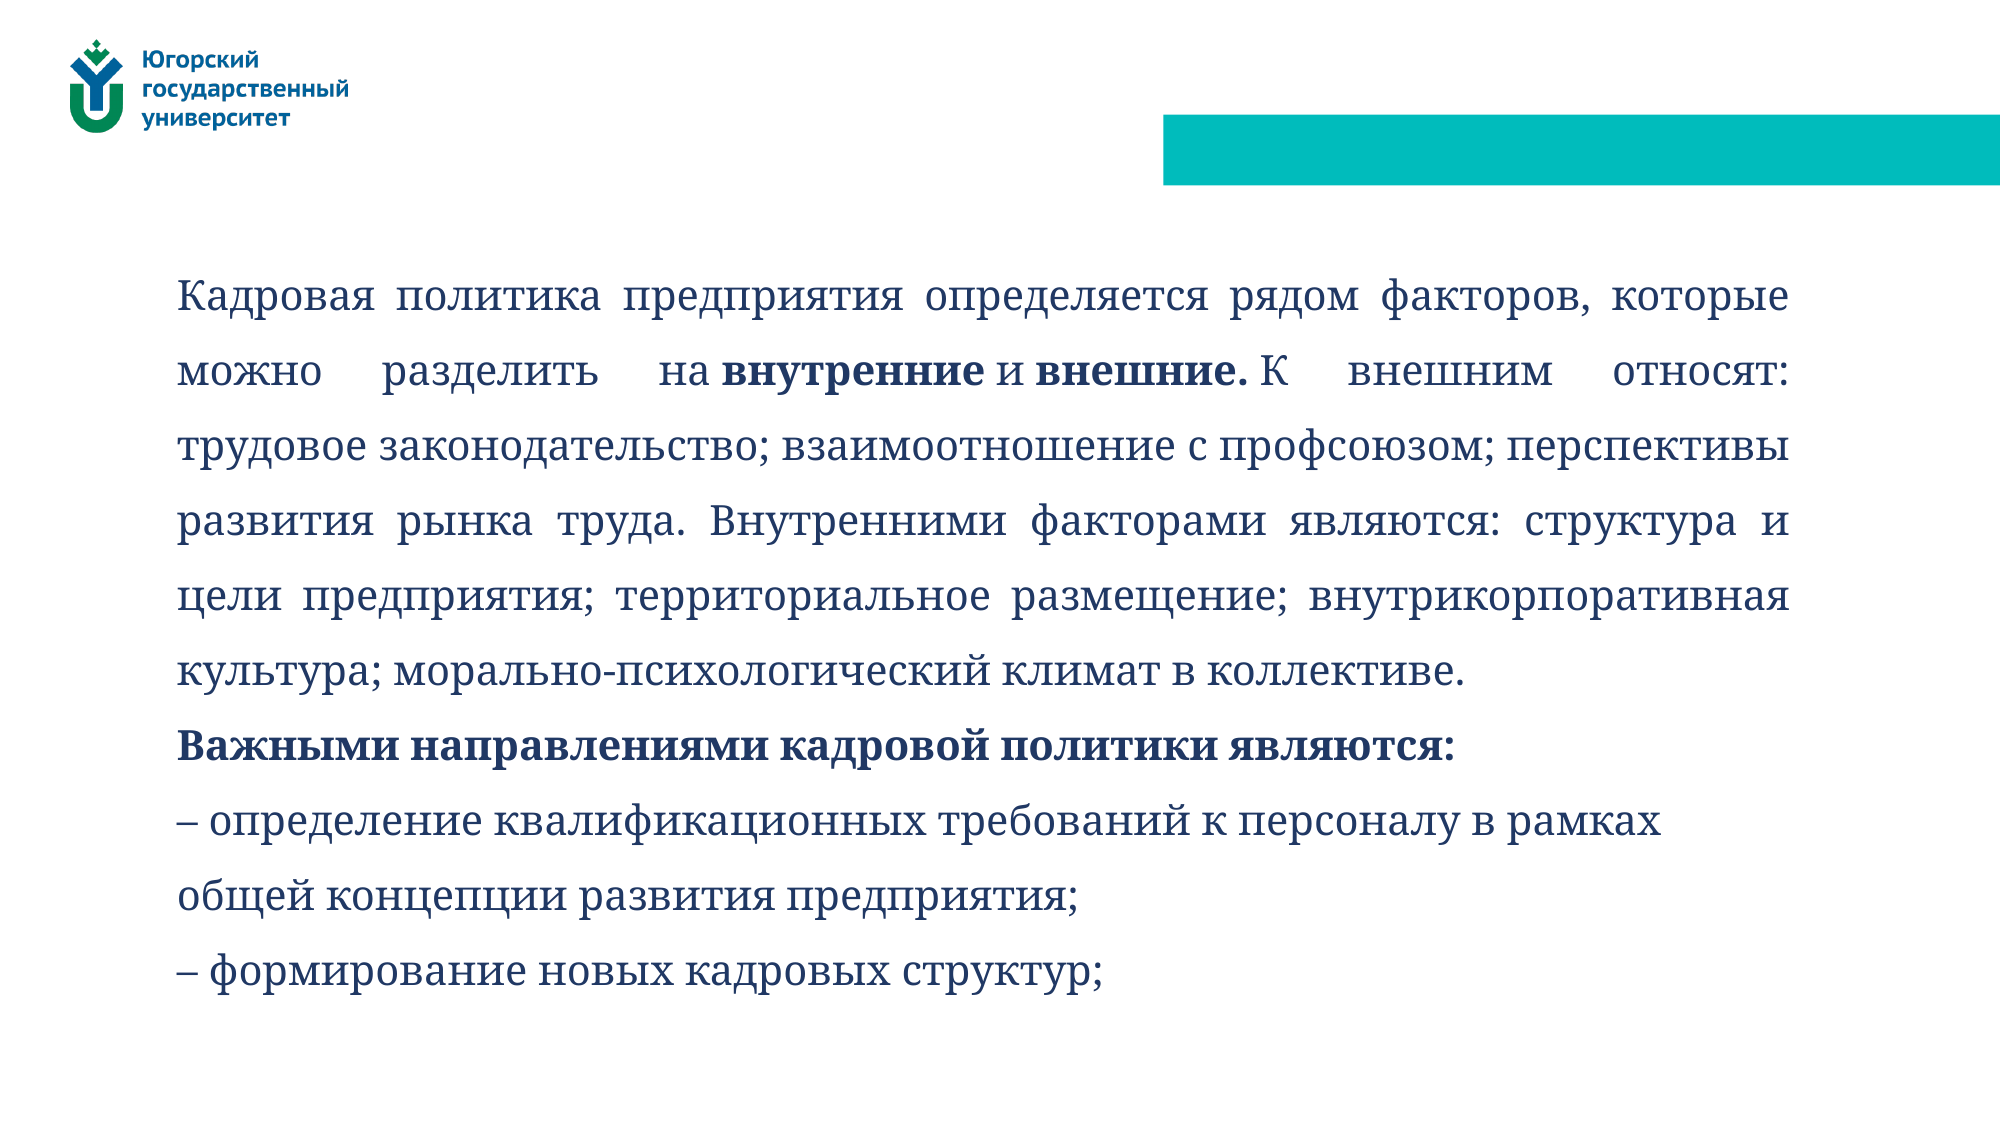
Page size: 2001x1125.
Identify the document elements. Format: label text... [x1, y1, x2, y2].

picture [70, 39, 348, 133]
text_box Кадровая политика предприятия определяется рядом факторов, которые можно разделить на внутренние и внешние. К внешним относят: трудовое законодательство; взаимоотношение с профсоюзом; перспективы развития рынка труда. Внутренними факторами являются: структура и цели предприятия; территориальное размещение; внутрикорпоративная культура; морально-психологический климат в коллективе. Важными направлениями кадровой политики являются: – определение квалификационных требований к персоналу в рамках общей концепции развития предприятия; – формирование новых кадровых структур; [162, 236, 1805, 1077]
text_box [1162, 114, 2000, 186]
